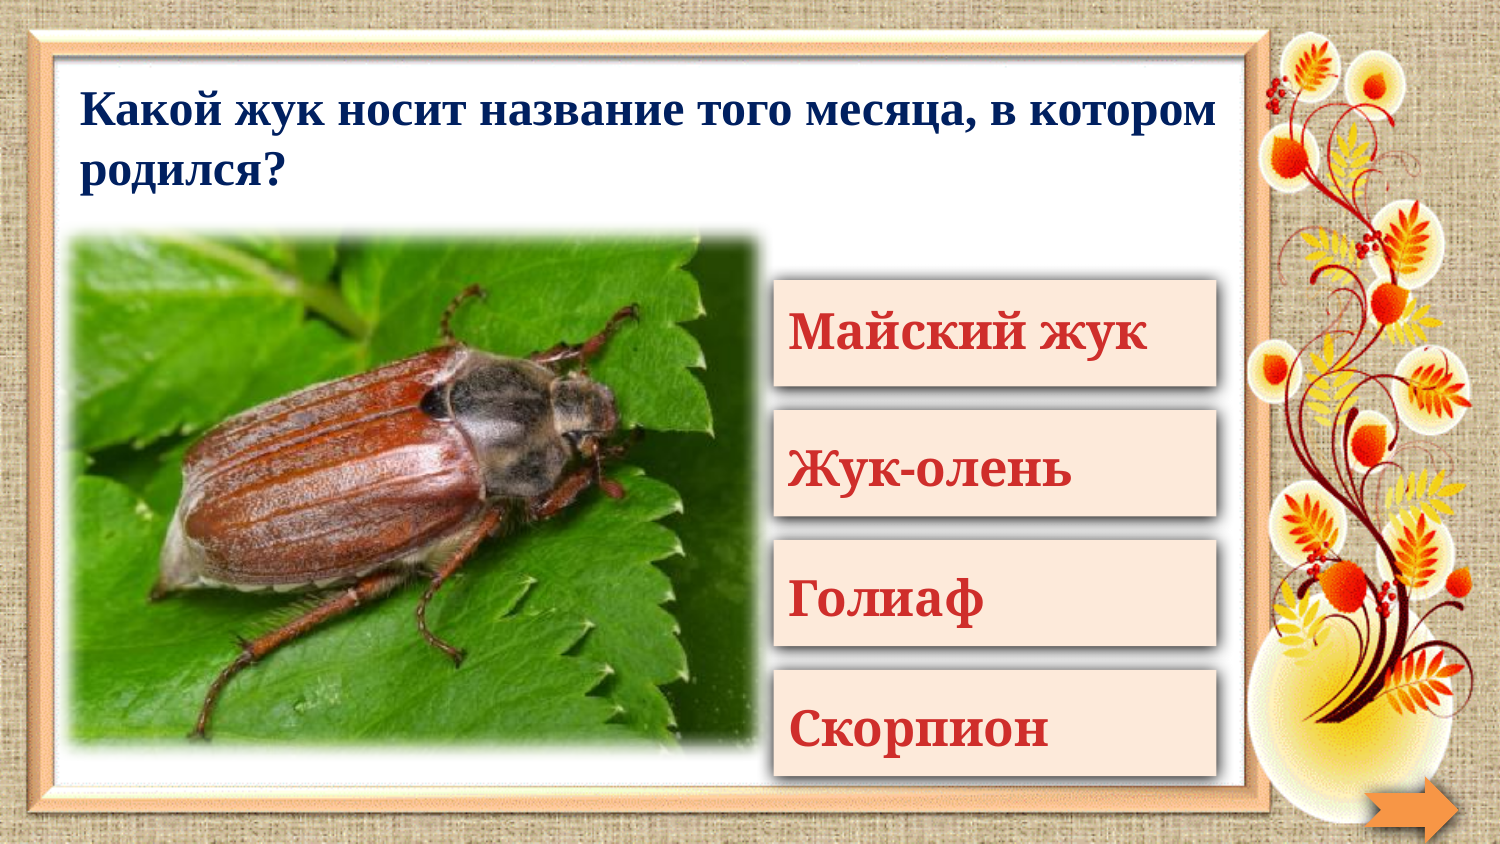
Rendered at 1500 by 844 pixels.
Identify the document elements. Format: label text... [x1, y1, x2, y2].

picture [0, 0, 1500, 844]
text_box [1362, 774, 1461, 844]
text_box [777, 409, 1217, 517]
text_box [777, 279, 1217, 387]
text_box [773, 669, 1217, 777]
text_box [777, 539, 1217, 647]
text_box Какой жук носит название того месяца, в котором родился? [64, 67, 1235, 203]
